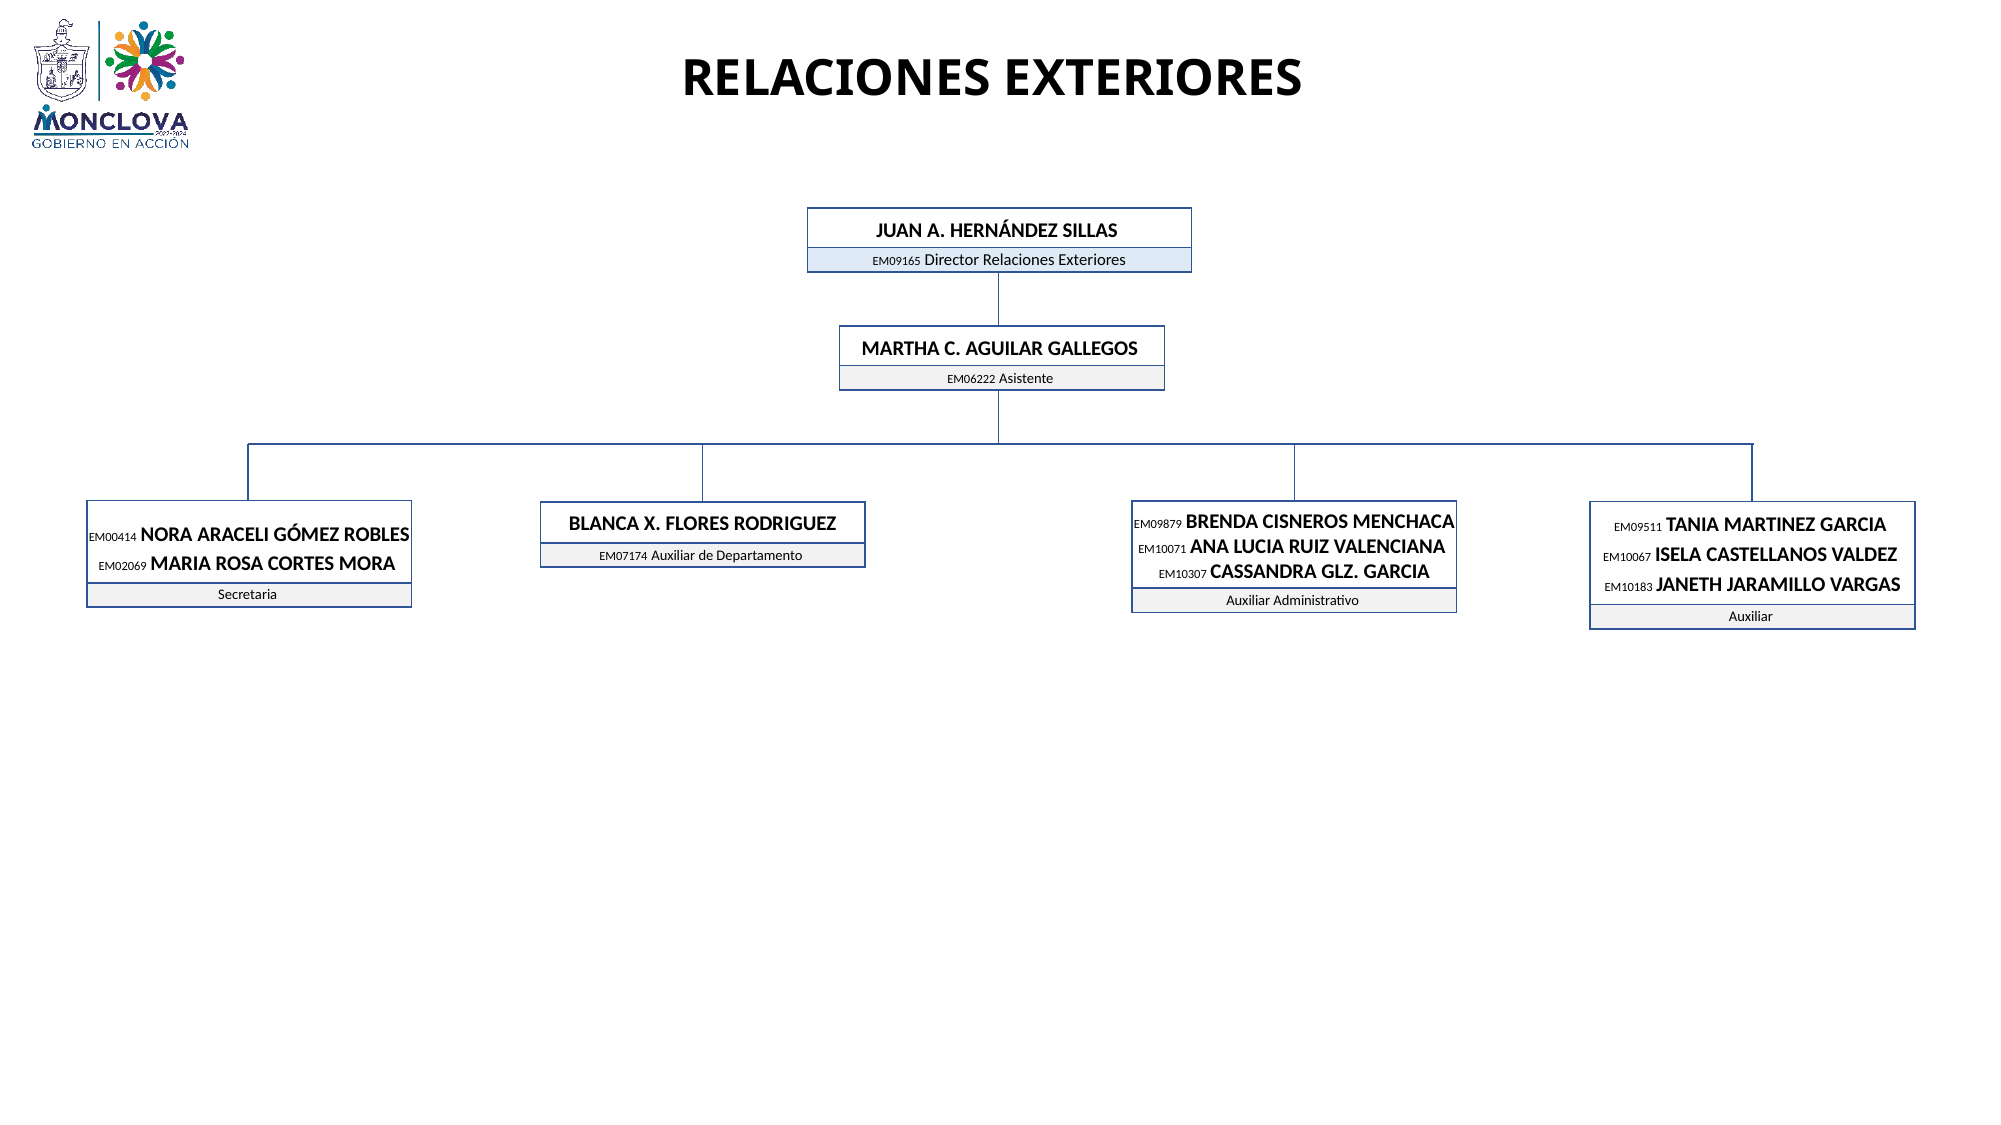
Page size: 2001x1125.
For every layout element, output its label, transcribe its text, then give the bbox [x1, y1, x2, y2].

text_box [807, 208, 1192, 272]
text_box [540, 502, 866, 568]
text_box RELACIONES EXTERIORES [14, 5, 1983, 146]
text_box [1590, 501, 1916, 629]
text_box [86, 500, 412, 608]
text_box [1131, 500, 1457, 613]
picture [31, 19, 188, 148]
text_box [839, 326, 1165, 391]
